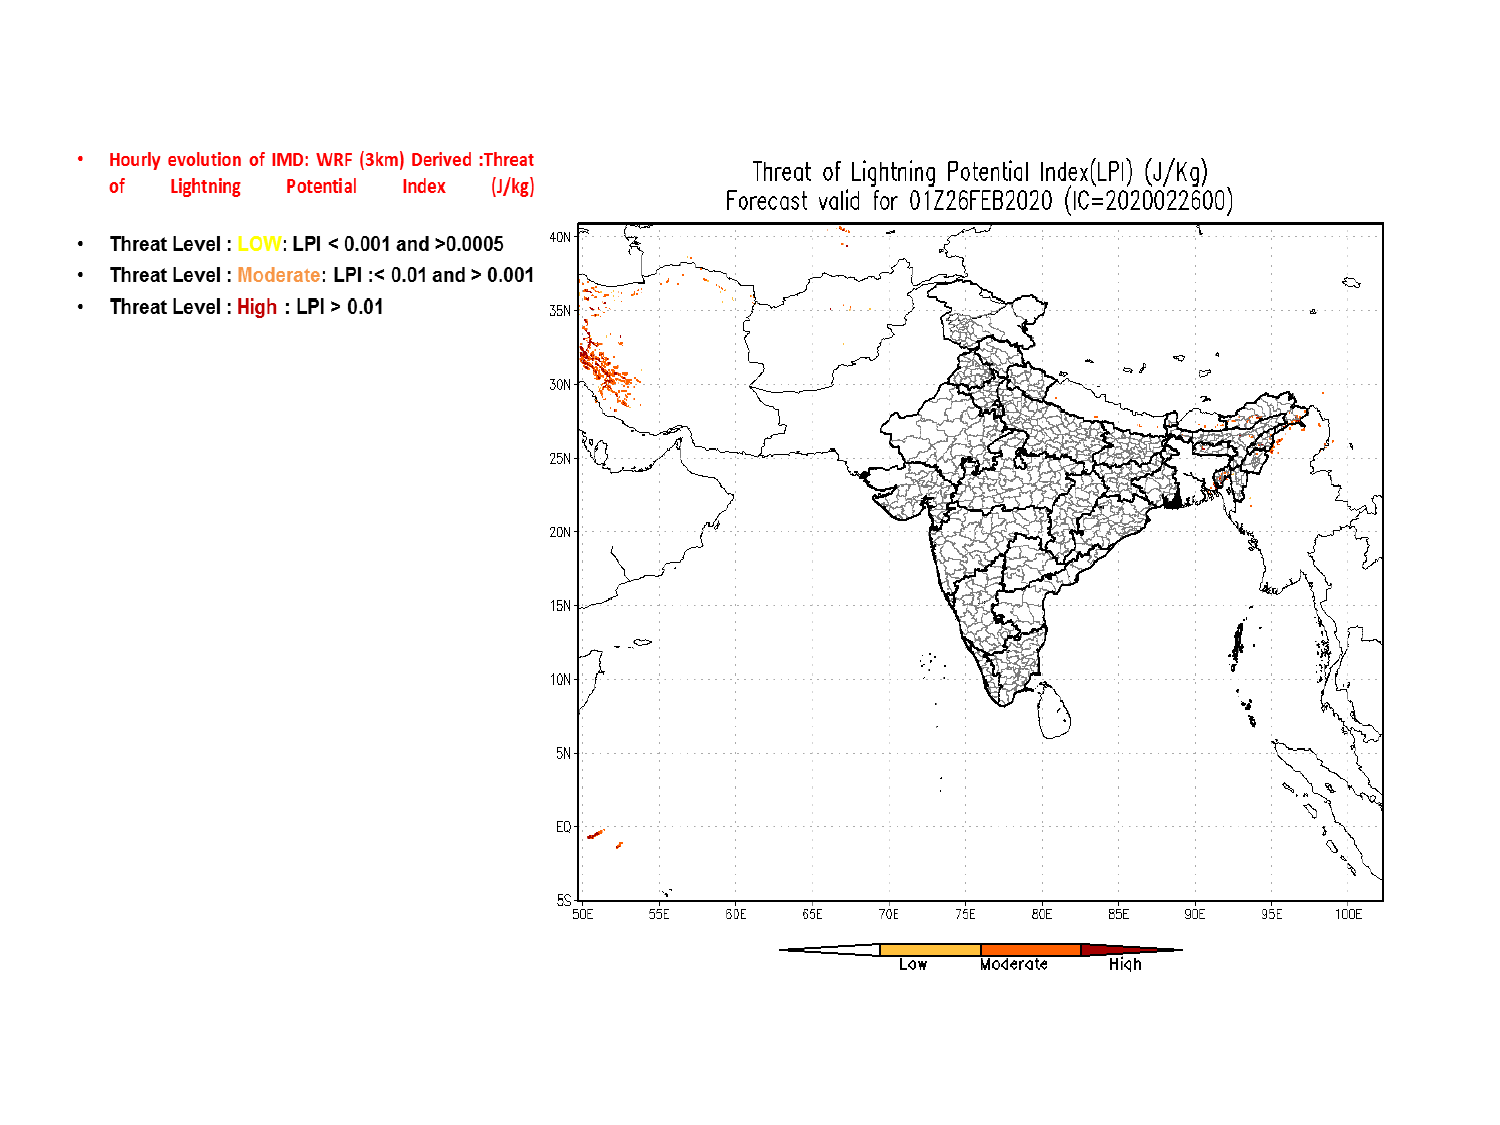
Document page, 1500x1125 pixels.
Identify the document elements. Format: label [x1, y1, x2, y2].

picture [74, 149, 1426, 976]
